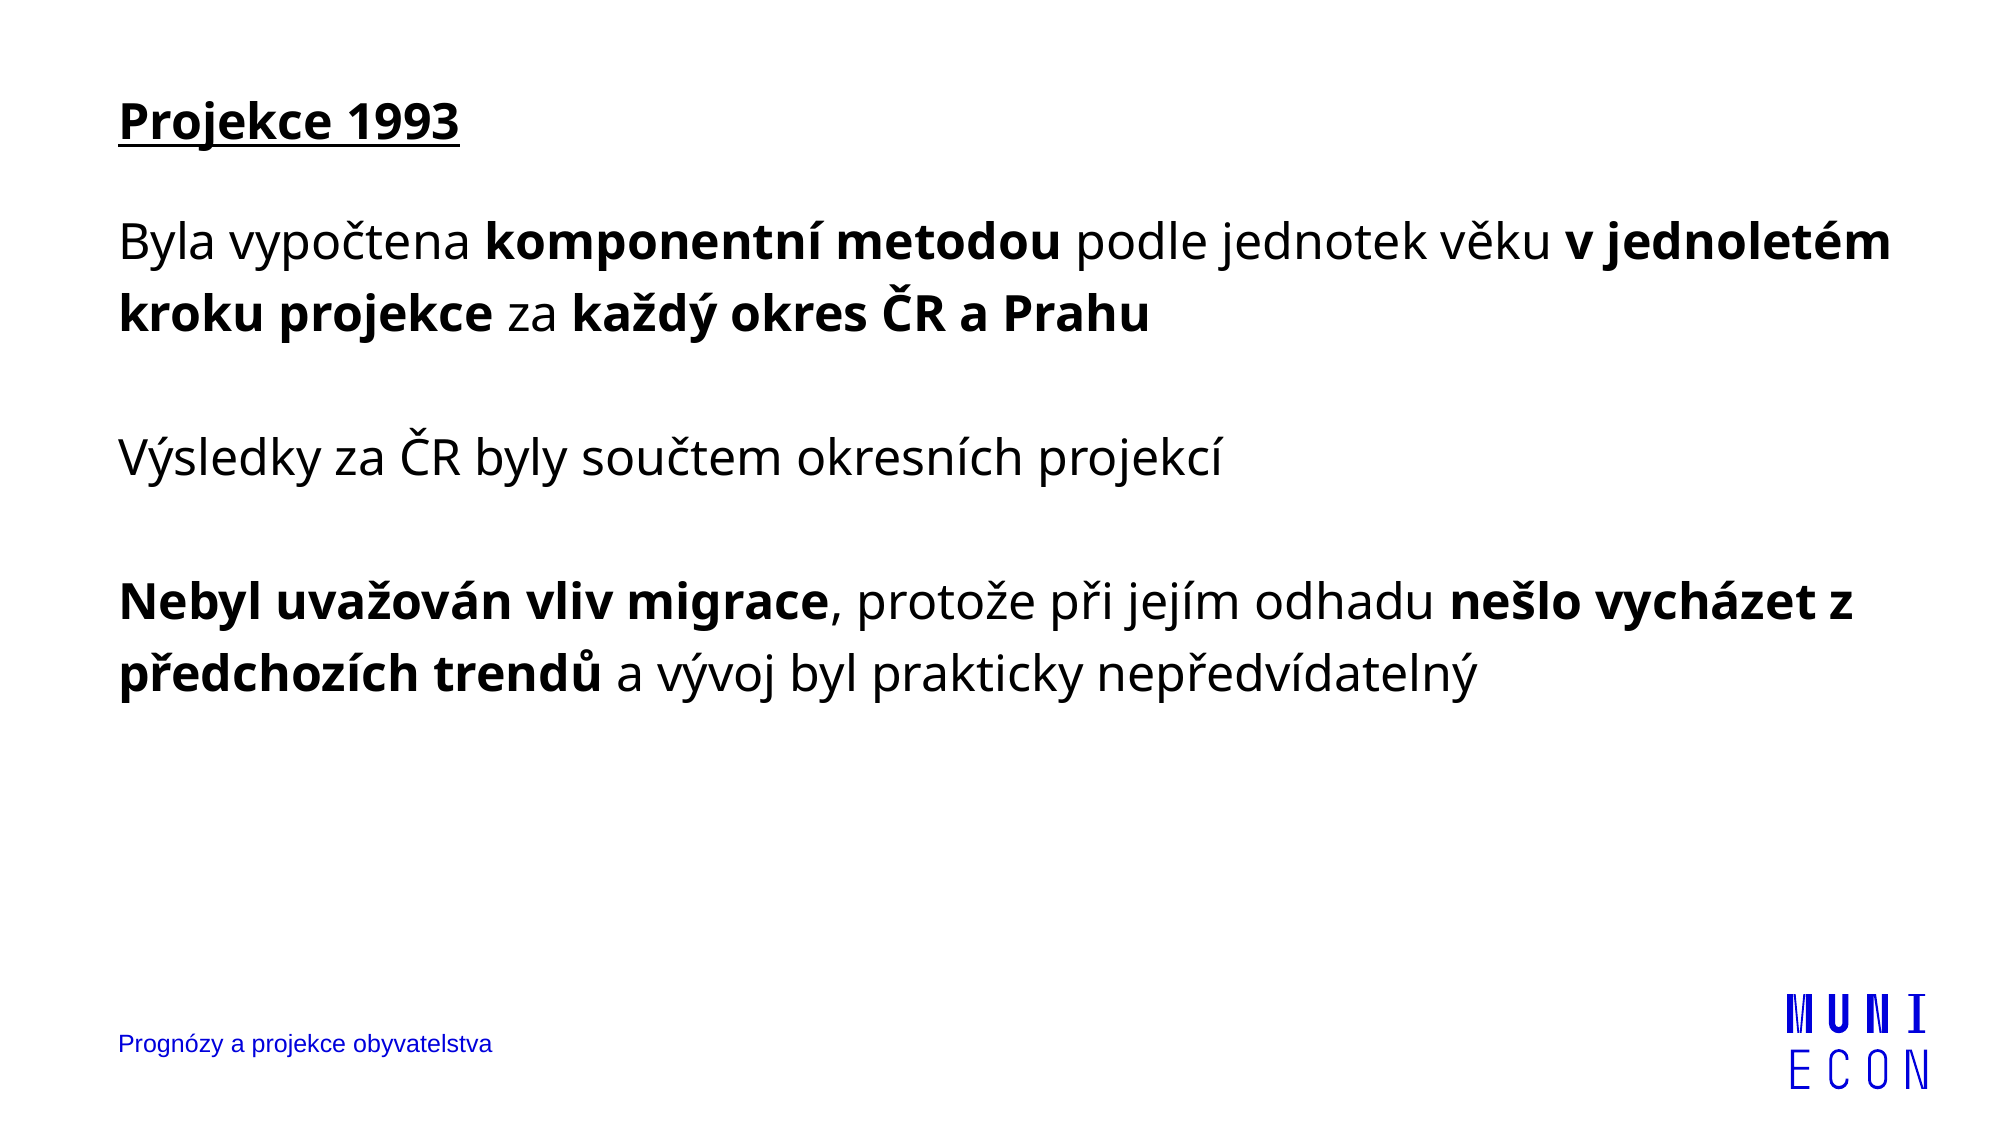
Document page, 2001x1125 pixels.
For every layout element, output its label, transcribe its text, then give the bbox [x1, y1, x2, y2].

footer Prognózy a projekce obyvatelstva [118, 1021, 1418, 1063]
list Projekce 1993 Byla vypočtena komponentní metodou podle jednotek věku v jednoletém kroku projekce za každý okres ČR a Prahu Výsledky za ČR byly součtem okresních projekcí Nebyl uvažován vliv migrace, protože při jejím odhadu nešlo vycházet z předchozích trendů a vývoj byl prakticky nepředvídatelný [118, 101, 1900, 1022]
